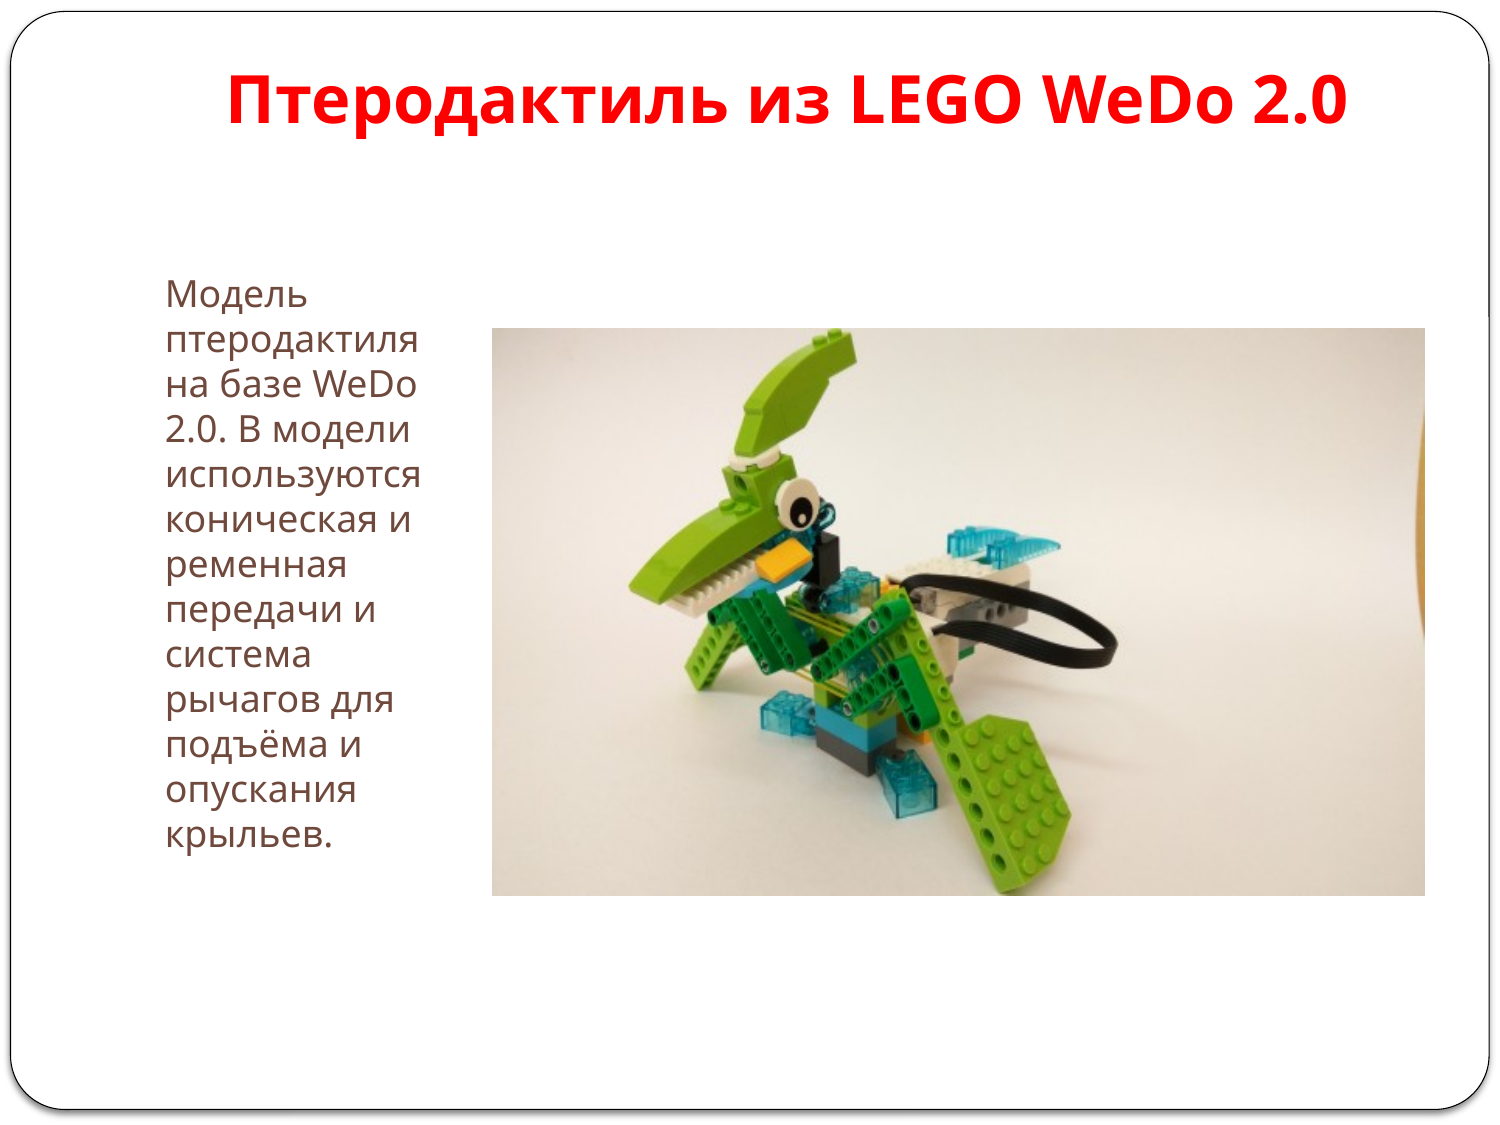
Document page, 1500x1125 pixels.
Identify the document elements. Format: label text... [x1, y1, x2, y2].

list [491, 327, 1426, 896]
title Птеродактиль из LEGO WeDo 2.0 [150, 44, 1425, 233]
list Модель птеродактиля на базе WeDo 2.0. В модели используются коническая и ременная передачи и система рычагов для подъёма и опускания крыльев. [150, 262, 463, 1000]
